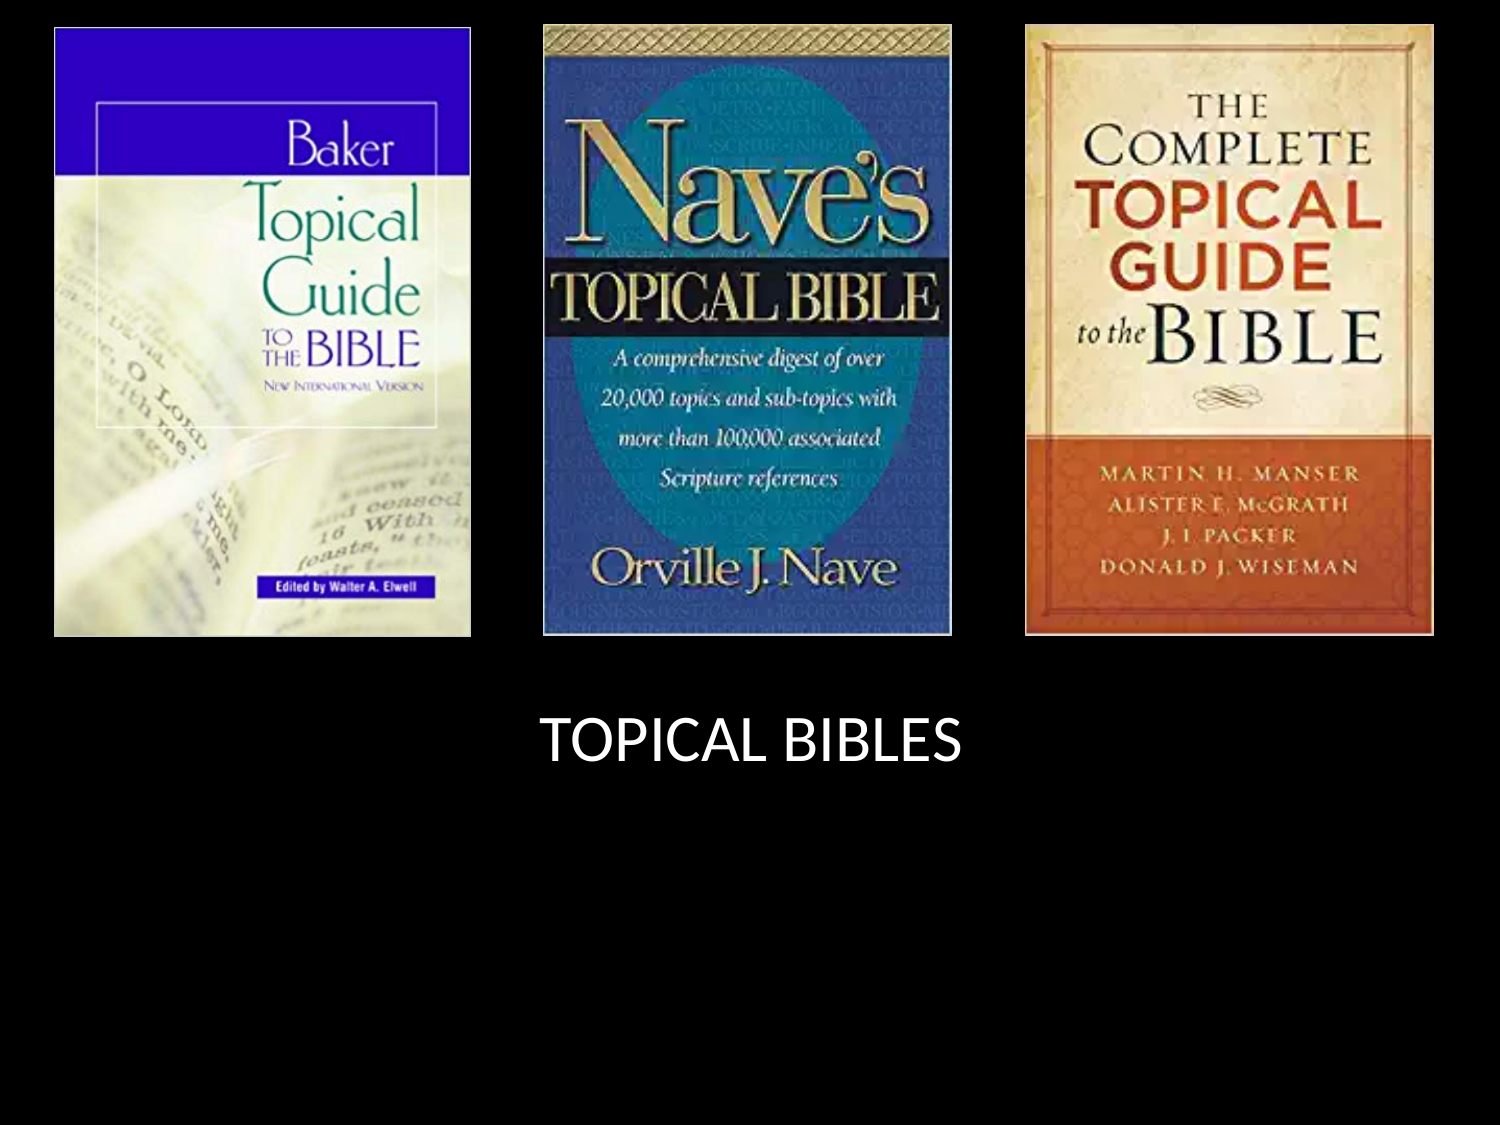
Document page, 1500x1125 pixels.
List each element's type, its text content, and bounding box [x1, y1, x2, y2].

picture [1024, 24, 1434, 636]
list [543, 24, 952, 636]
text_box TOPICAL BIBLES [525, 687, 1007, 783]
picture [53, 26, 471, 637]
